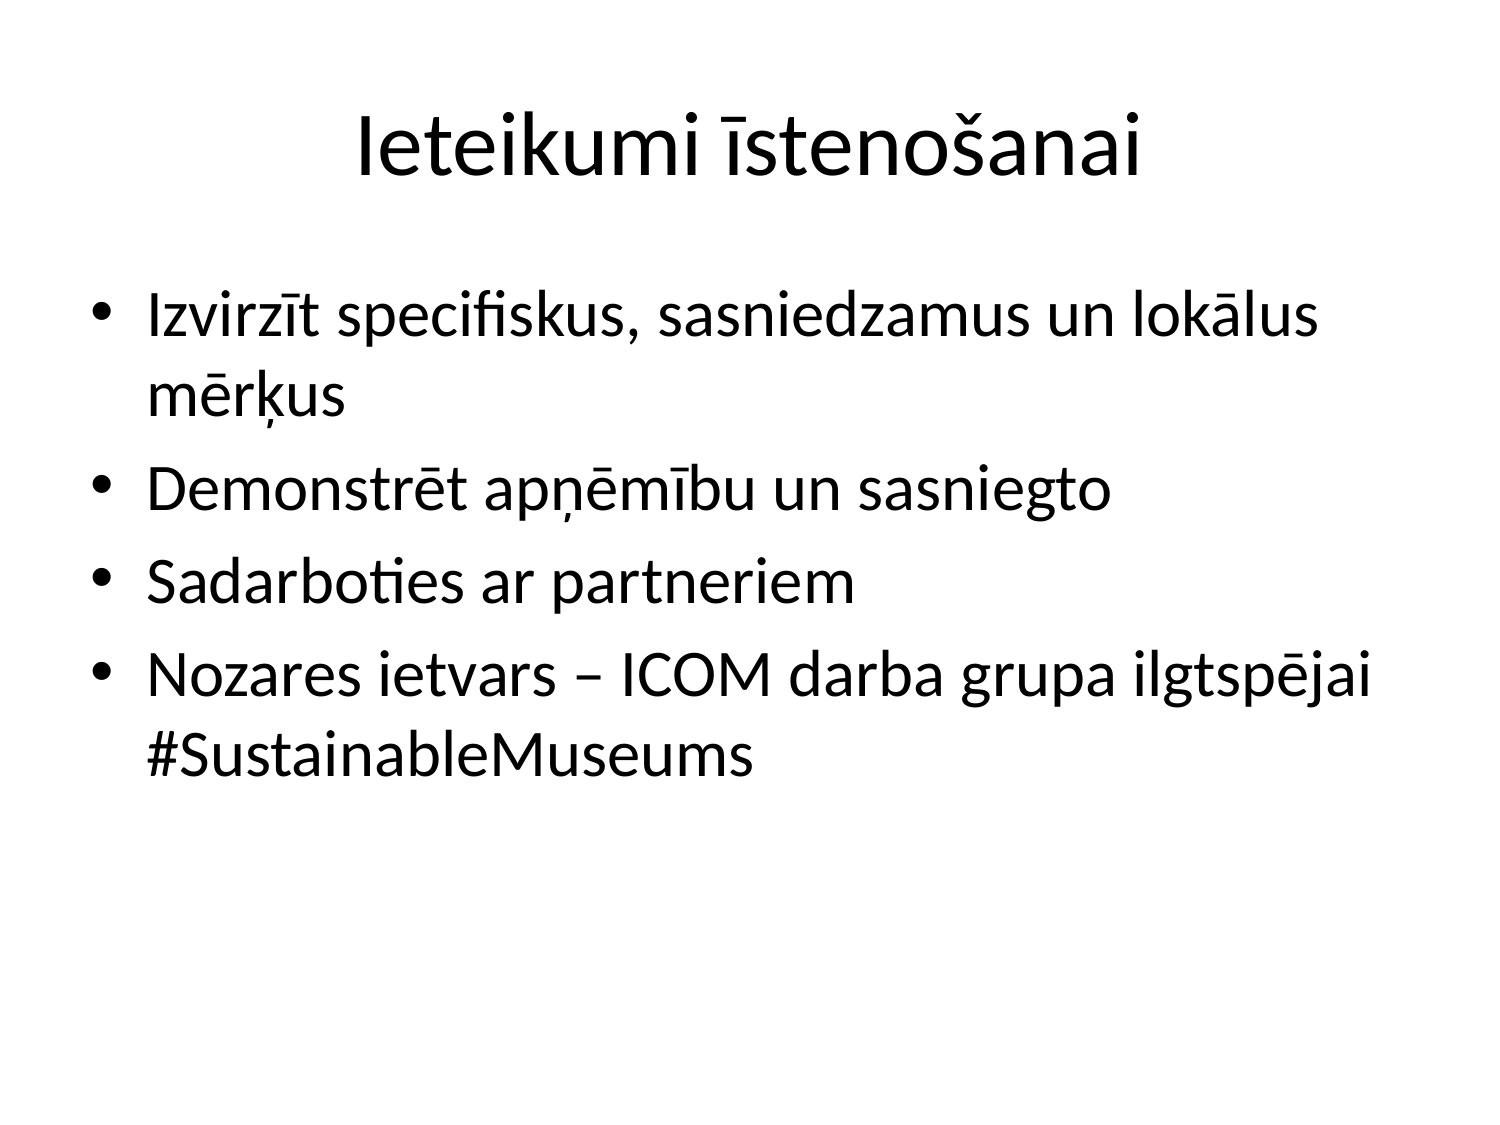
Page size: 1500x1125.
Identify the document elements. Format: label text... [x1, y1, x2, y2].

list Izvirzīt specifiskus, sasniedzamus un lokālus mērķus Demonstrēt apņēmību un sasniegto Sadarboties ar partneriem Nozares ietvars – ICOM darba grupa ilgtspējai #SustainableMuseums [75, 262, 1425, 1005]
title Ieteikumi īstenošanai [75, 45, 1425, 233]
